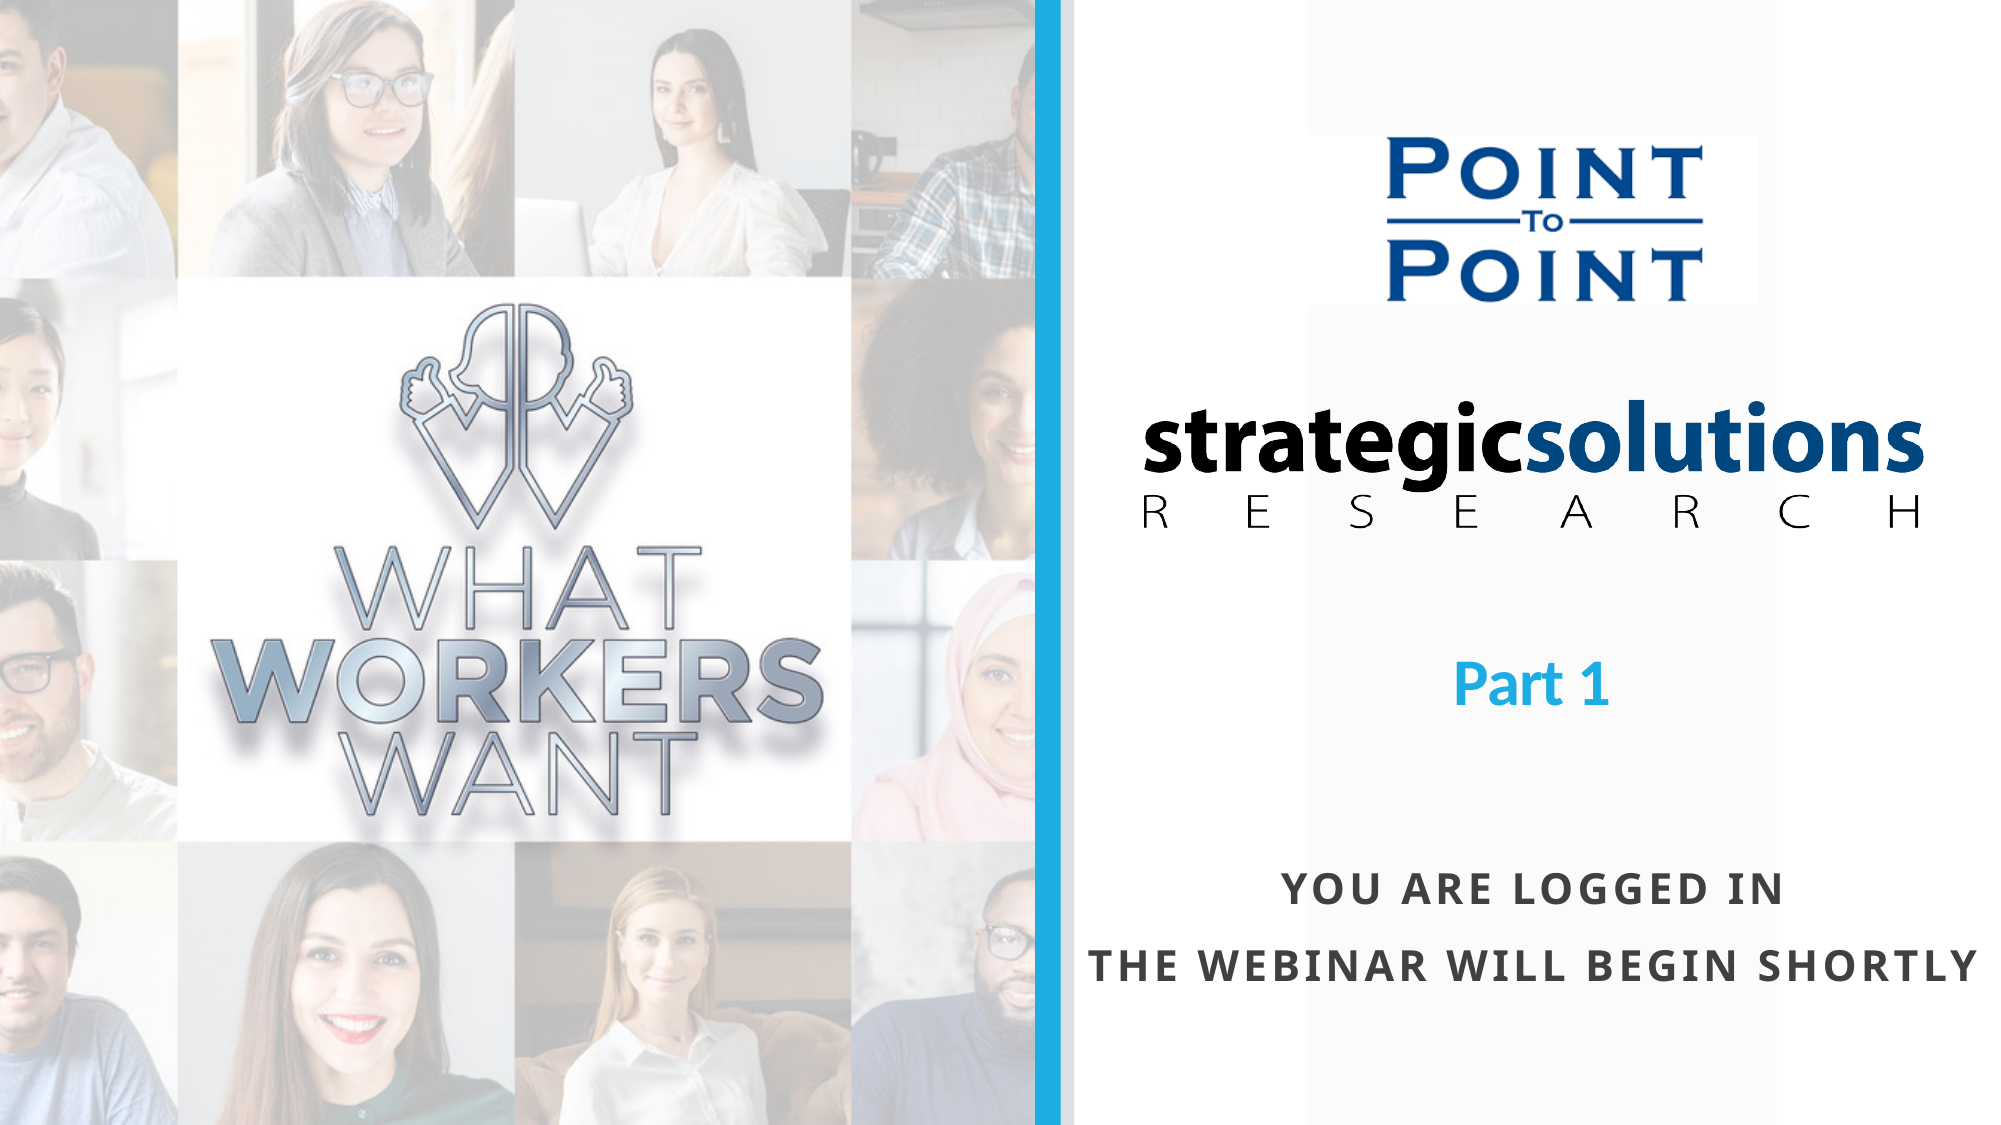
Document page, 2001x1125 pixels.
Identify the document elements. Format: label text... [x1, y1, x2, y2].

picture [1139, 395, 1927, 533]
picture [0, 0, 1036, 1125]
subtitle You are logged in The webinar will begin shortly [1071, 853, 1995, 1026]
title Part 1 [1071, 626, 1995, 728]
picture [1305, 135, 1760, 305]
